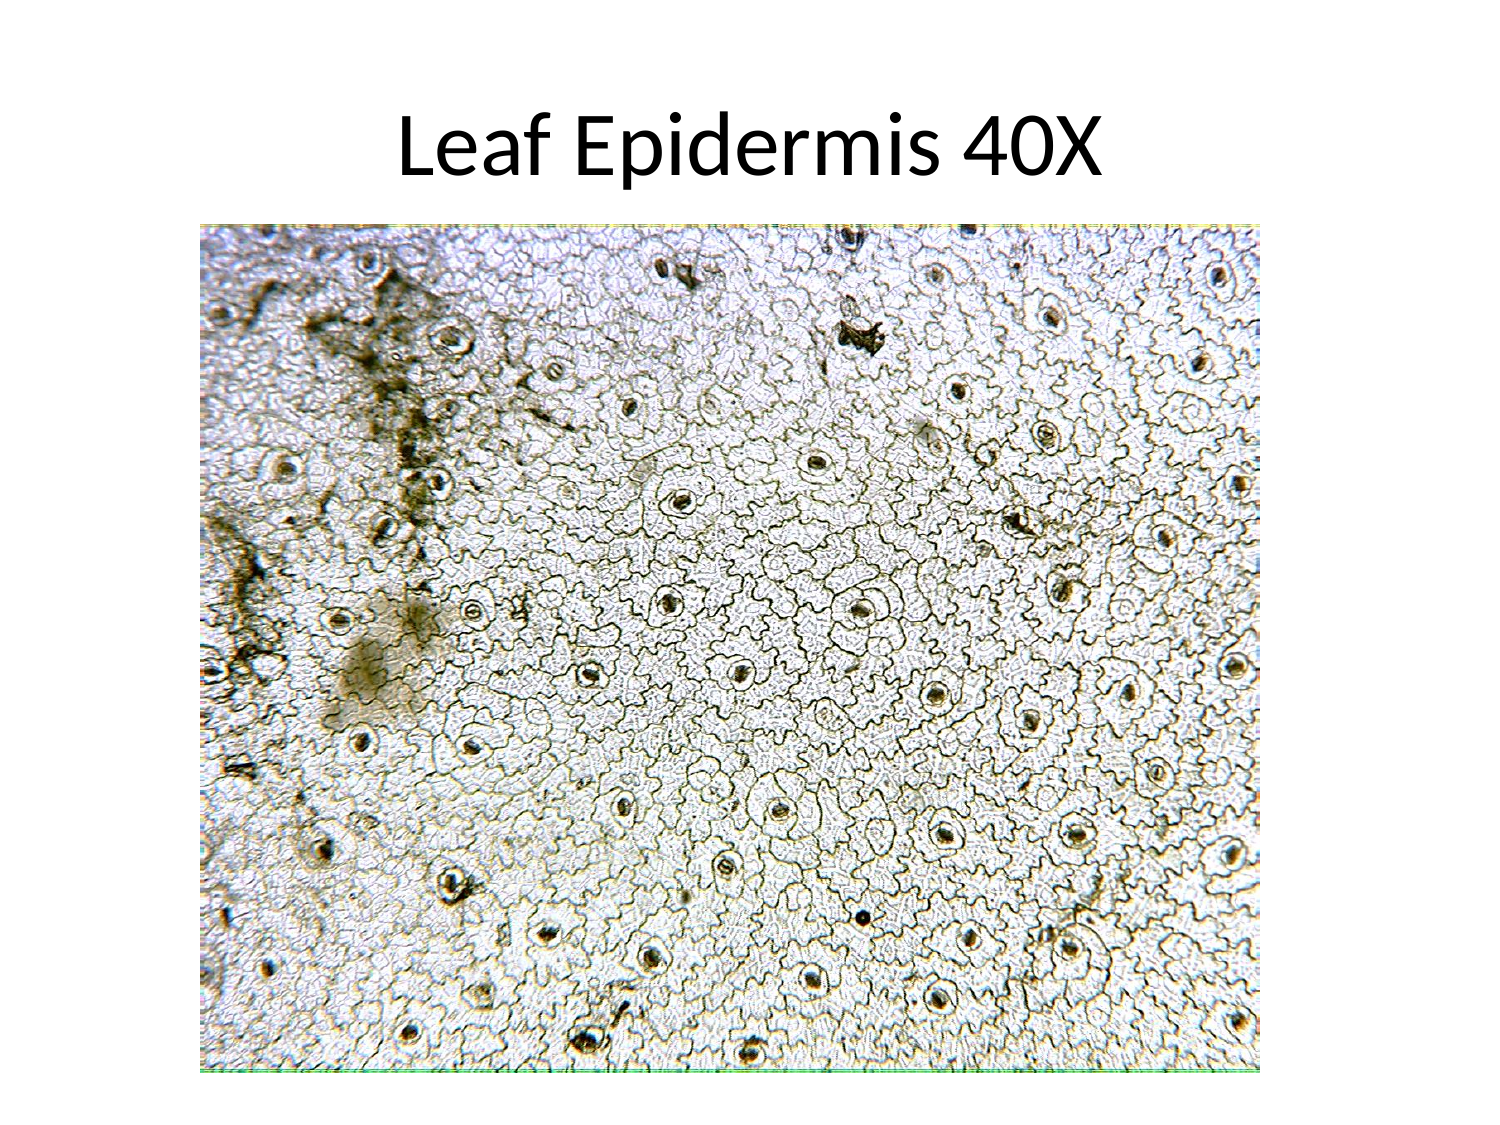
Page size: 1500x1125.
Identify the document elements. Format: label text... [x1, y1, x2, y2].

picture [199, 224, 1260, 1073]
title Leaf Epidermis 40X [75, 45, 1425, 233]
